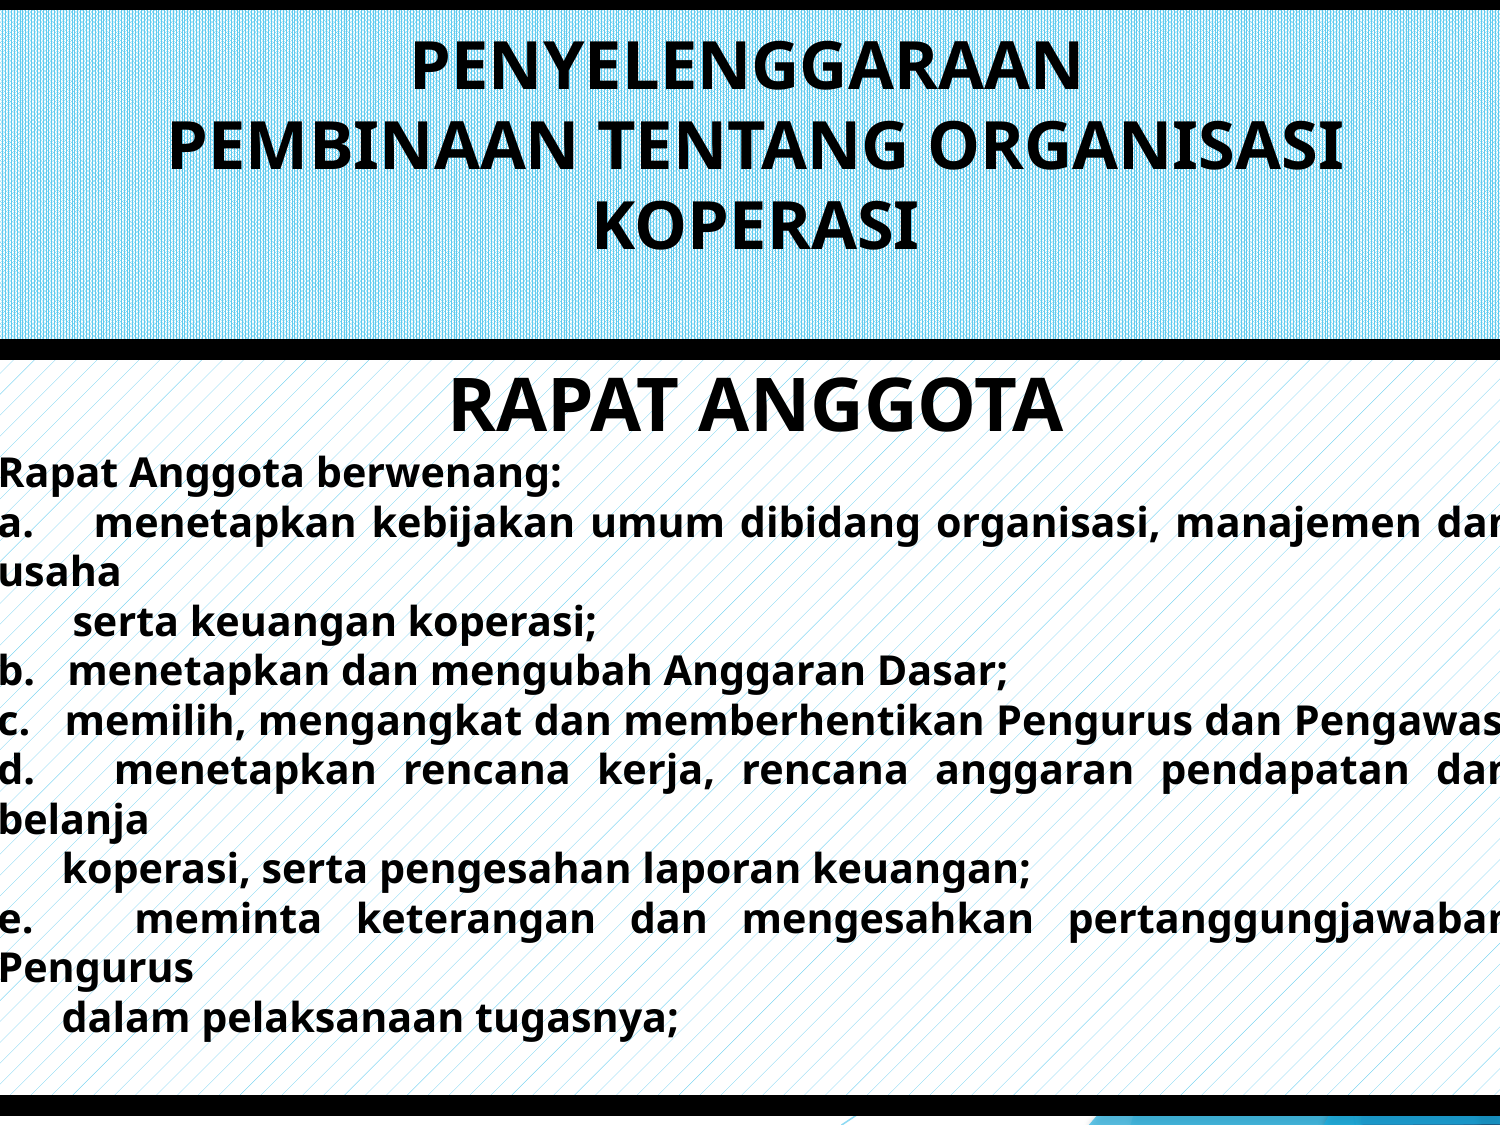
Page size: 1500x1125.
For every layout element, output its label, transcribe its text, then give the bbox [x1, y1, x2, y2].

title PENYELENGGARAAN PEMBINAAN TENTANG ORGANISASI KOPERASI [0, 0, 1500, 349]
subtitle RAPAT ANGGOTA Rapat Anggota berwenang: a. menetapkan kebijakan umum dibidang organisasi, manajemen dan usaha serta keuangan koperasi; b. menetapkan dan mengubah Anggaran Dasar; c. memilih, mengangkat dan memberhentikan Pengurus dan Pengawas; d. menetapkan rencana kerja, rencana anggaran pendapatan dan belanja koperasi, serta pengesahan laporan keuangan; e. meminta keterangan dan mengesahkan pertanggungjawaban Pengurus dalam pelaksanaan tugasnya; [0, 349, 1500, 1106]
slide_number 30 [1057, 991, 1142, 1051]
